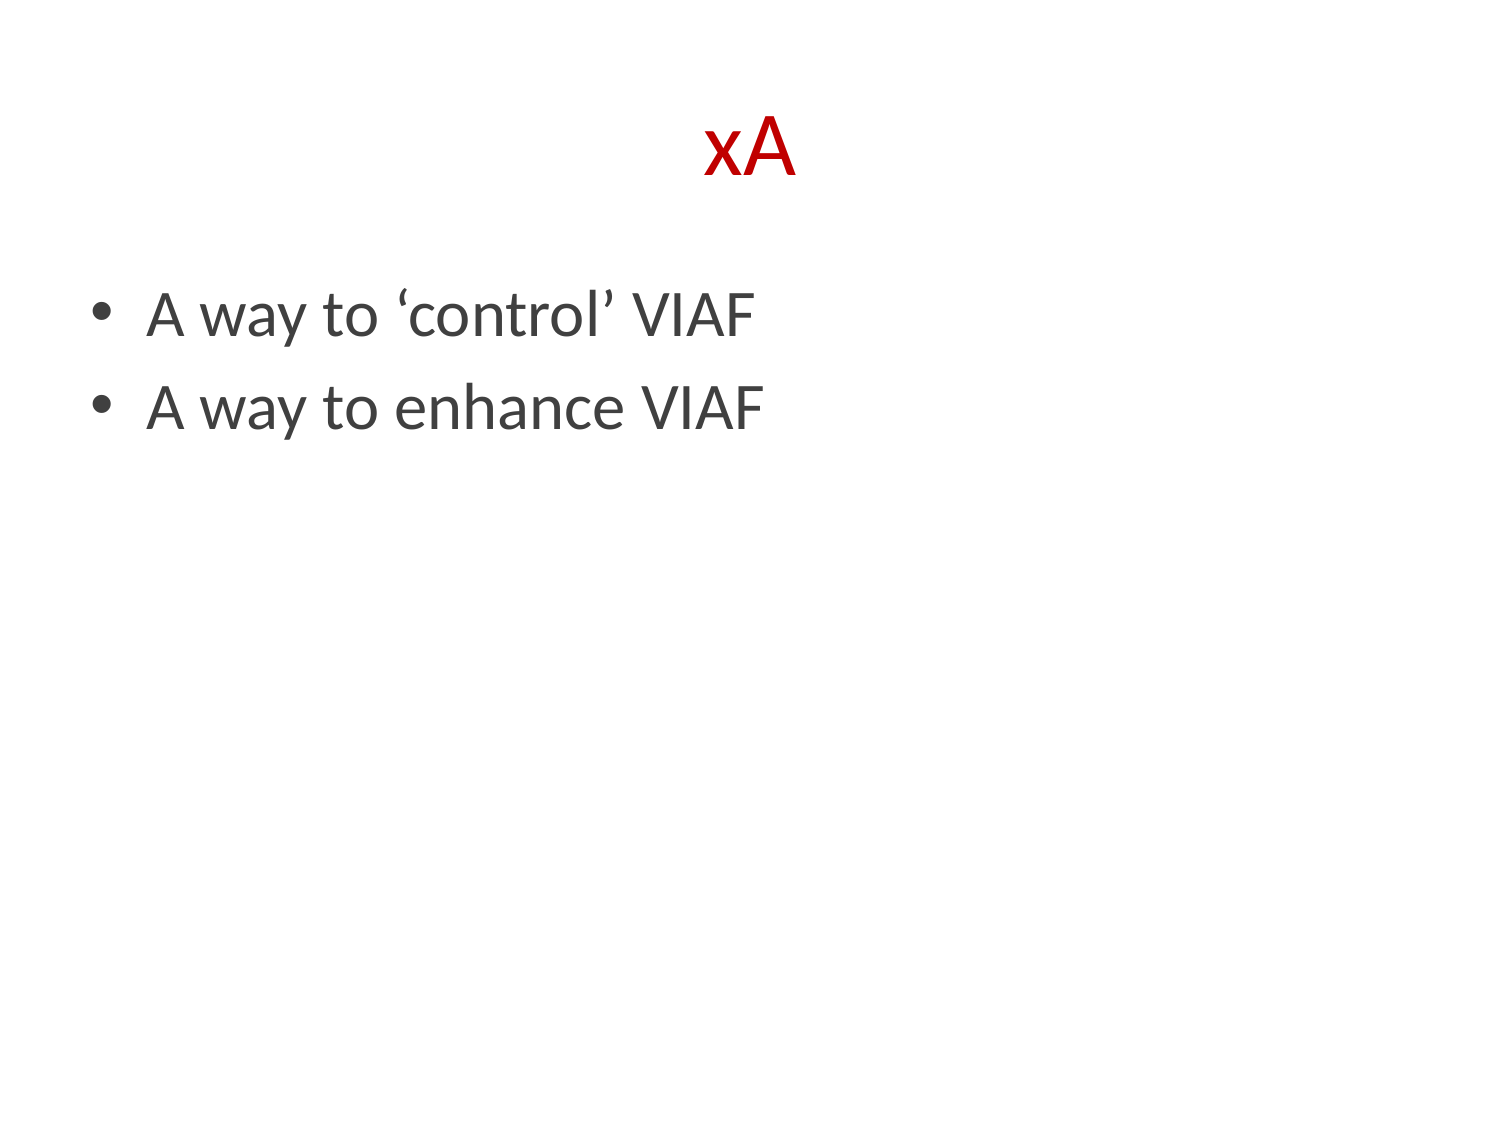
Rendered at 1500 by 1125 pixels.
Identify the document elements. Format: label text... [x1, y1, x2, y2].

title xA [75, 45, 1425, 233]
list A way to ‘control’ VIAF A way to enhance VIAF [75, 262, 1425, 1005]
